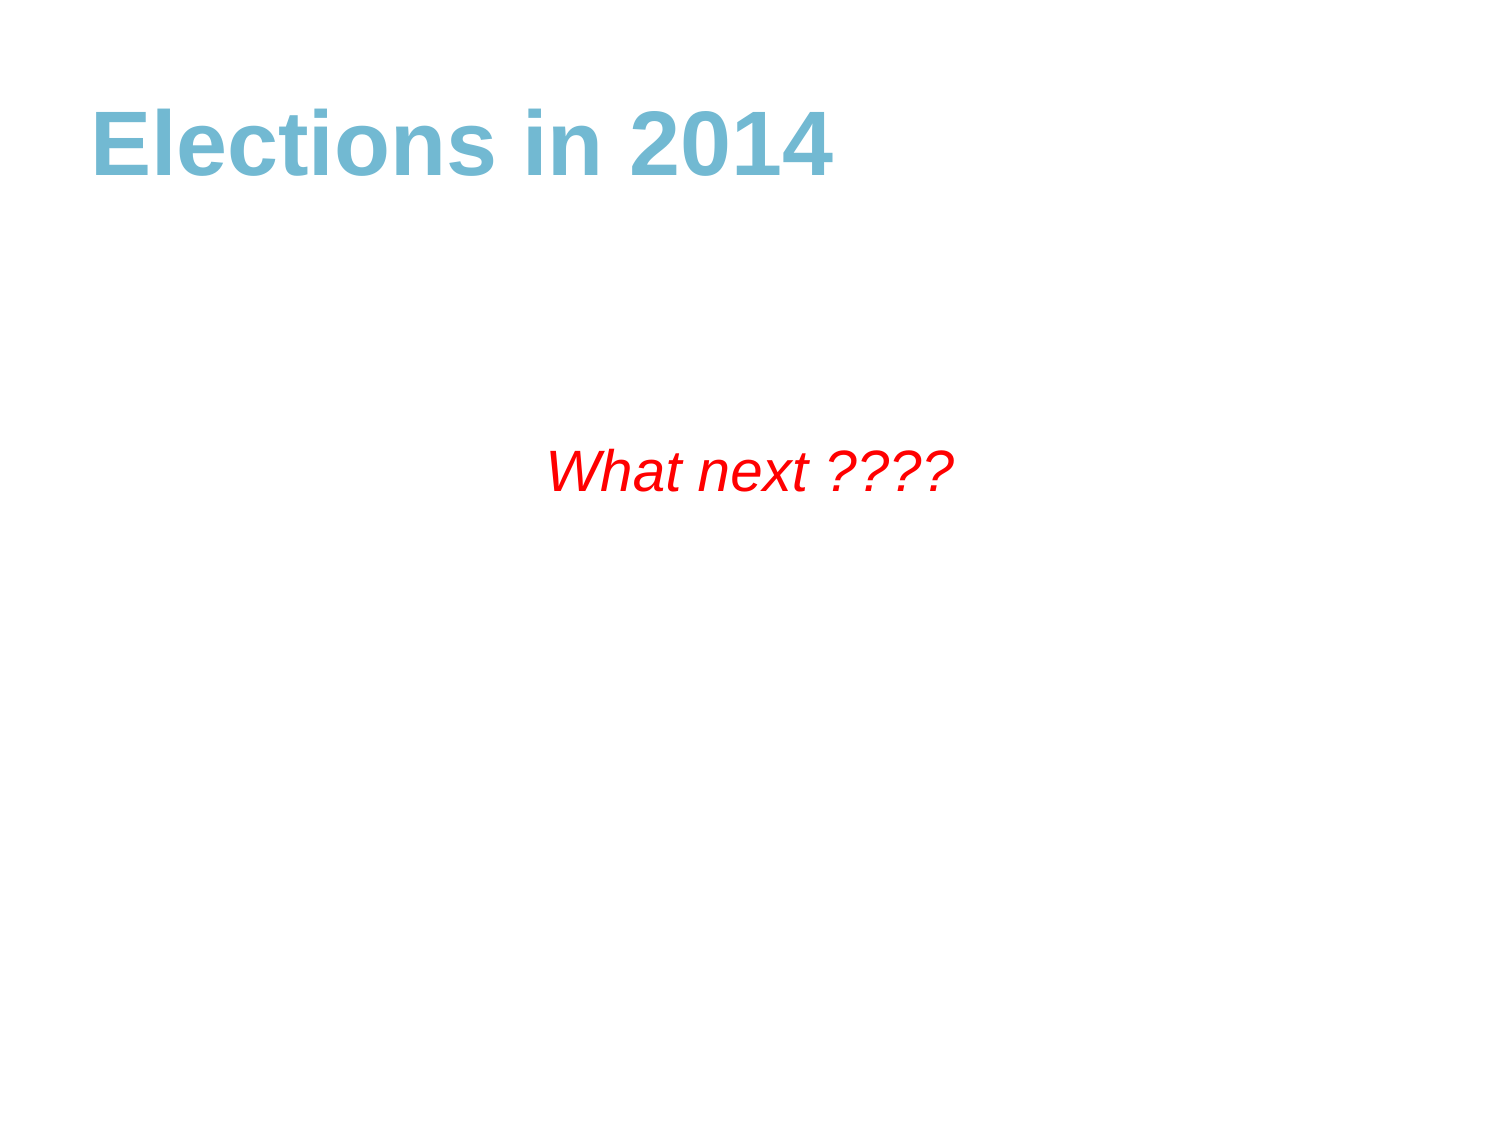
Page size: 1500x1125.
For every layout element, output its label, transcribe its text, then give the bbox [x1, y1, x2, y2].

title Elections in 2014 [75, 45, 1425, 233]
list What next ???? [75, 262, 1425, 1035]
